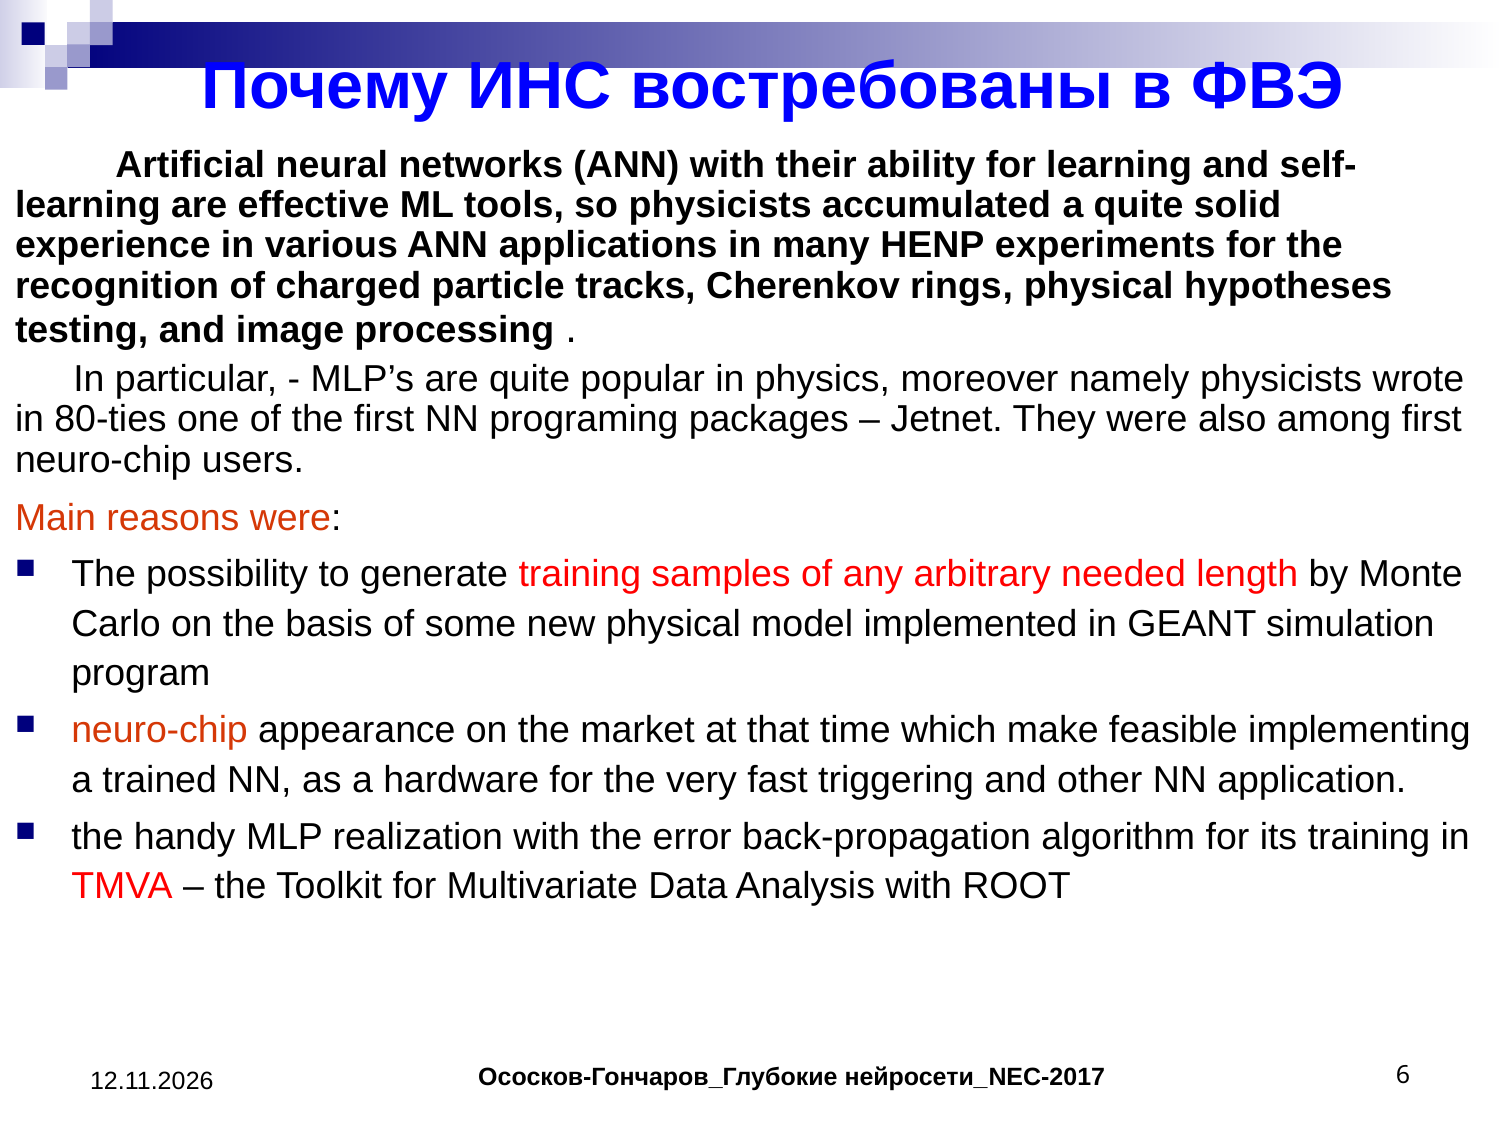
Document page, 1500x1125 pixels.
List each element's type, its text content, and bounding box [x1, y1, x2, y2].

footer Ососков-Гончаров_Глубокие нейросети_NEC-2017 [336, 1023, 1248, 1099]
list Artificial neural networks (ANN) with their ability for learning and self-learning are effective ML tools, so physicists accumulated a quite solid experience in various ANN applications in many HENP experiments for the recognition of charged particle tracks, Cherenkov rings, physical hypotheses testing, and image processing . In particular, - MLP’s are quite popular in physics, moreover namely physicists wrote in 80-ties one of the first NN programing packages – Jetnet. They were also among first neuro-chip users. Main reasons were: The possibility to generate training samples of any arbitrary needed length by Monte Carlo on the basis of some new physical model implemented in GEANT simulation program neuro-chip appearance on the market at that time which make feasible implementing a trained NN, as a hardware for the very fast triggering and other NN application. the handy MLP realization with the error back-propagation algorithm for its training in TMVA – the Toolkit for Multivariate Data Analysis with ROOT [0, 137, 1500, 1059]
slide_number 6 [1074, 1025, 1425, 1100]
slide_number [75, 1024, 425, 1103]
title Почему ИНС востребованы в ФВЭ [50, 30, 1496, 133]
